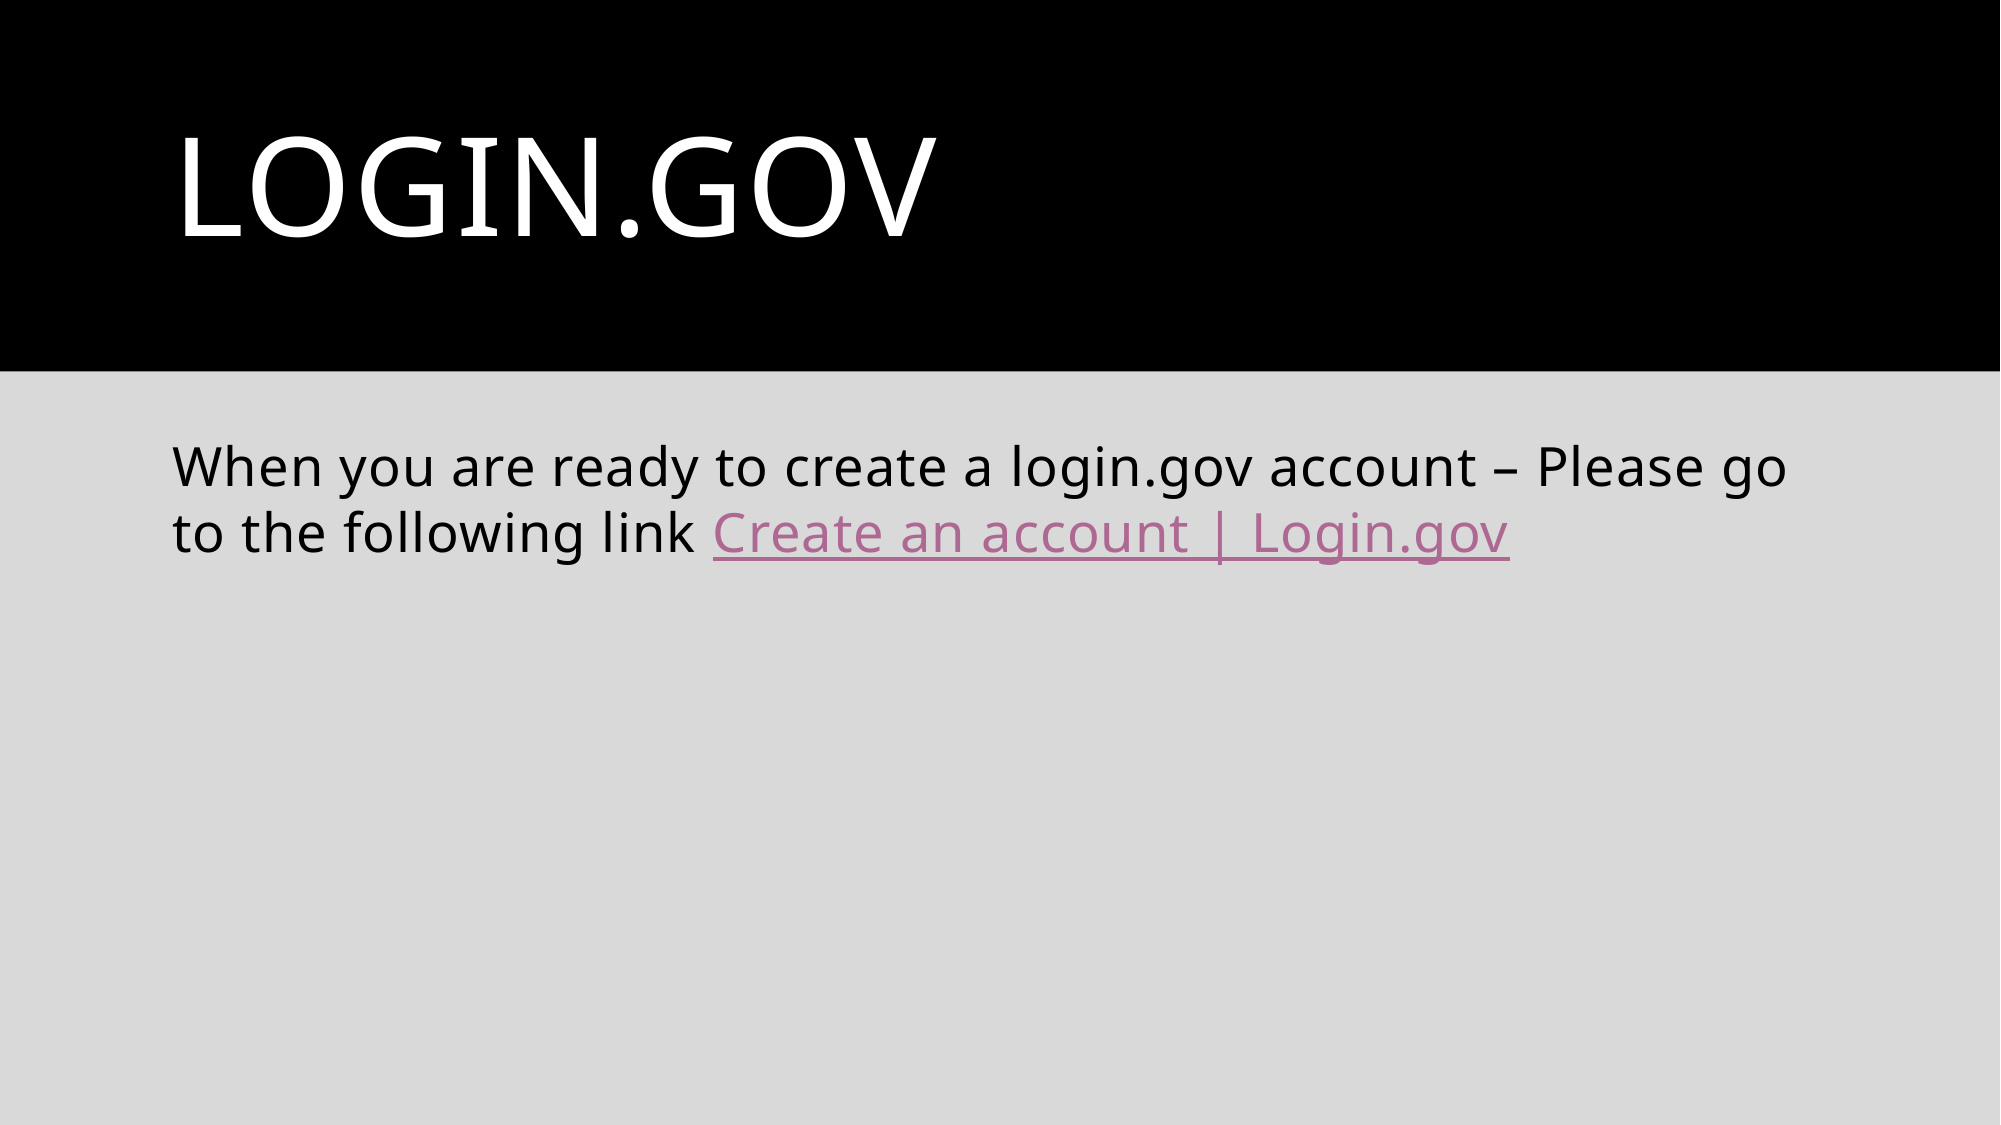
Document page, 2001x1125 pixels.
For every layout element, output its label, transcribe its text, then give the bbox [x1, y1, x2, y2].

title Login.gov [157, 52, 1842, 332]
list When you are ready to create a login.gov account – Please go to the following link Create an account | Login.gov [157, 424, 1842, 1014]
